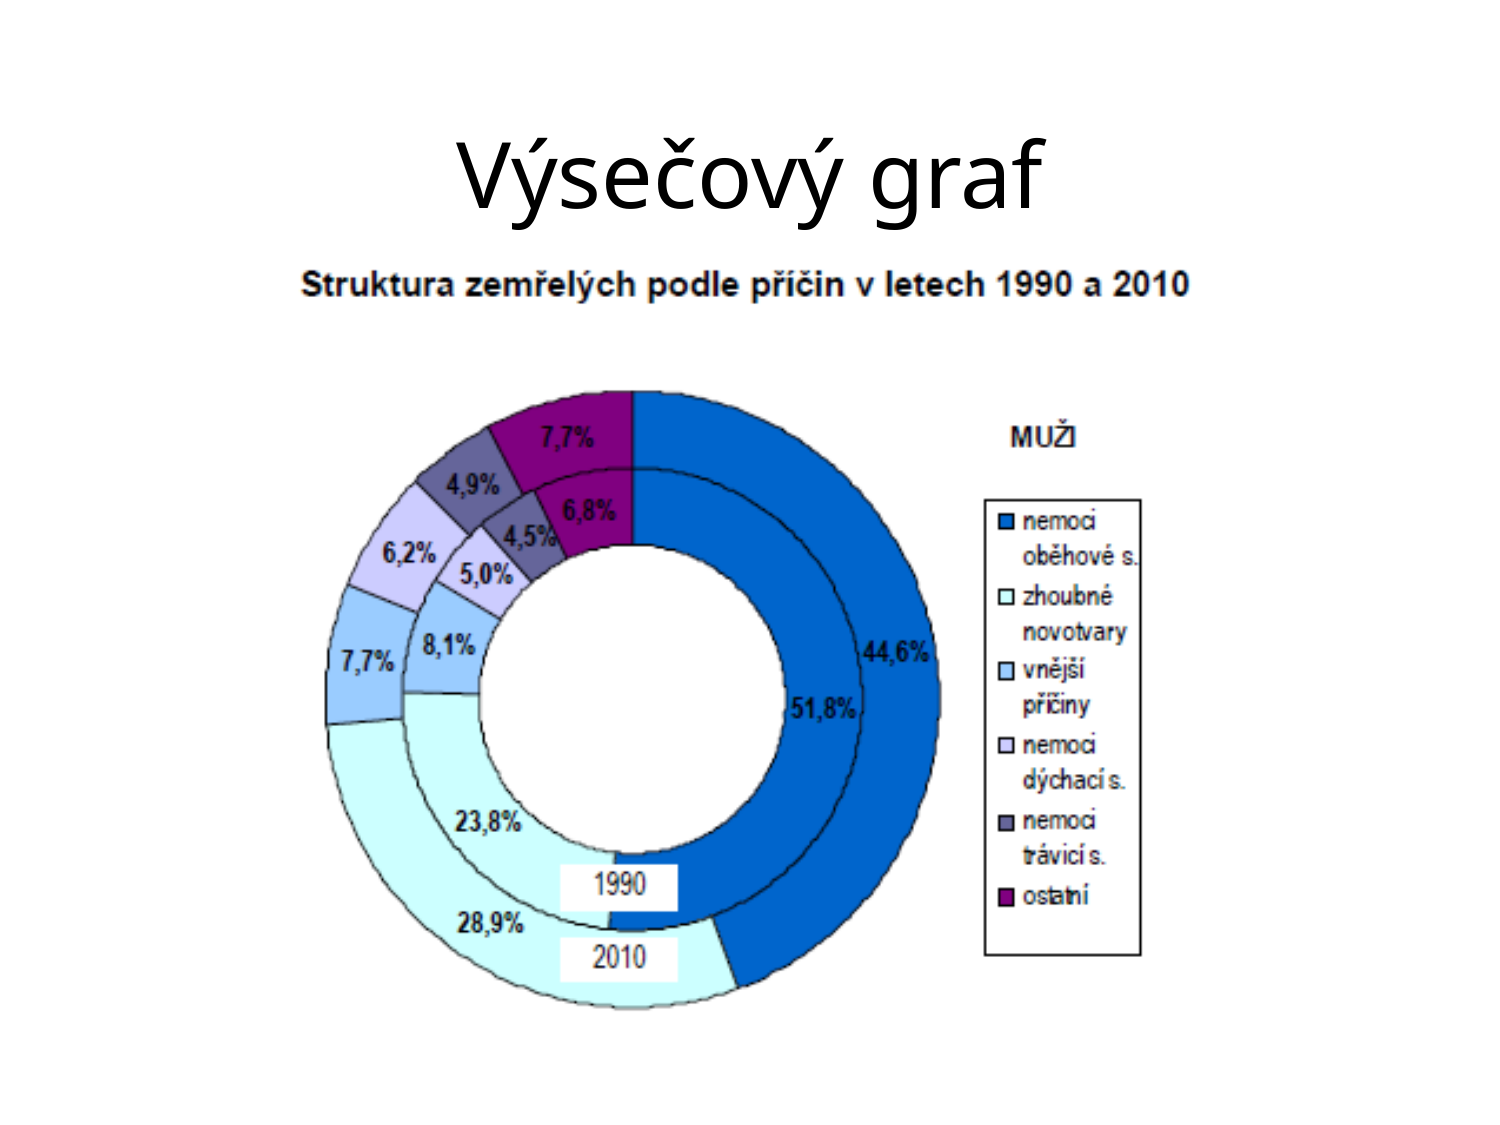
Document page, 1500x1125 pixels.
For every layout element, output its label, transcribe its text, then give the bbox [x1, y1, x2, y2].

title Výsečový graf [75, 87, 1425, 256]
picture [3, 231, 1373, 1063]
